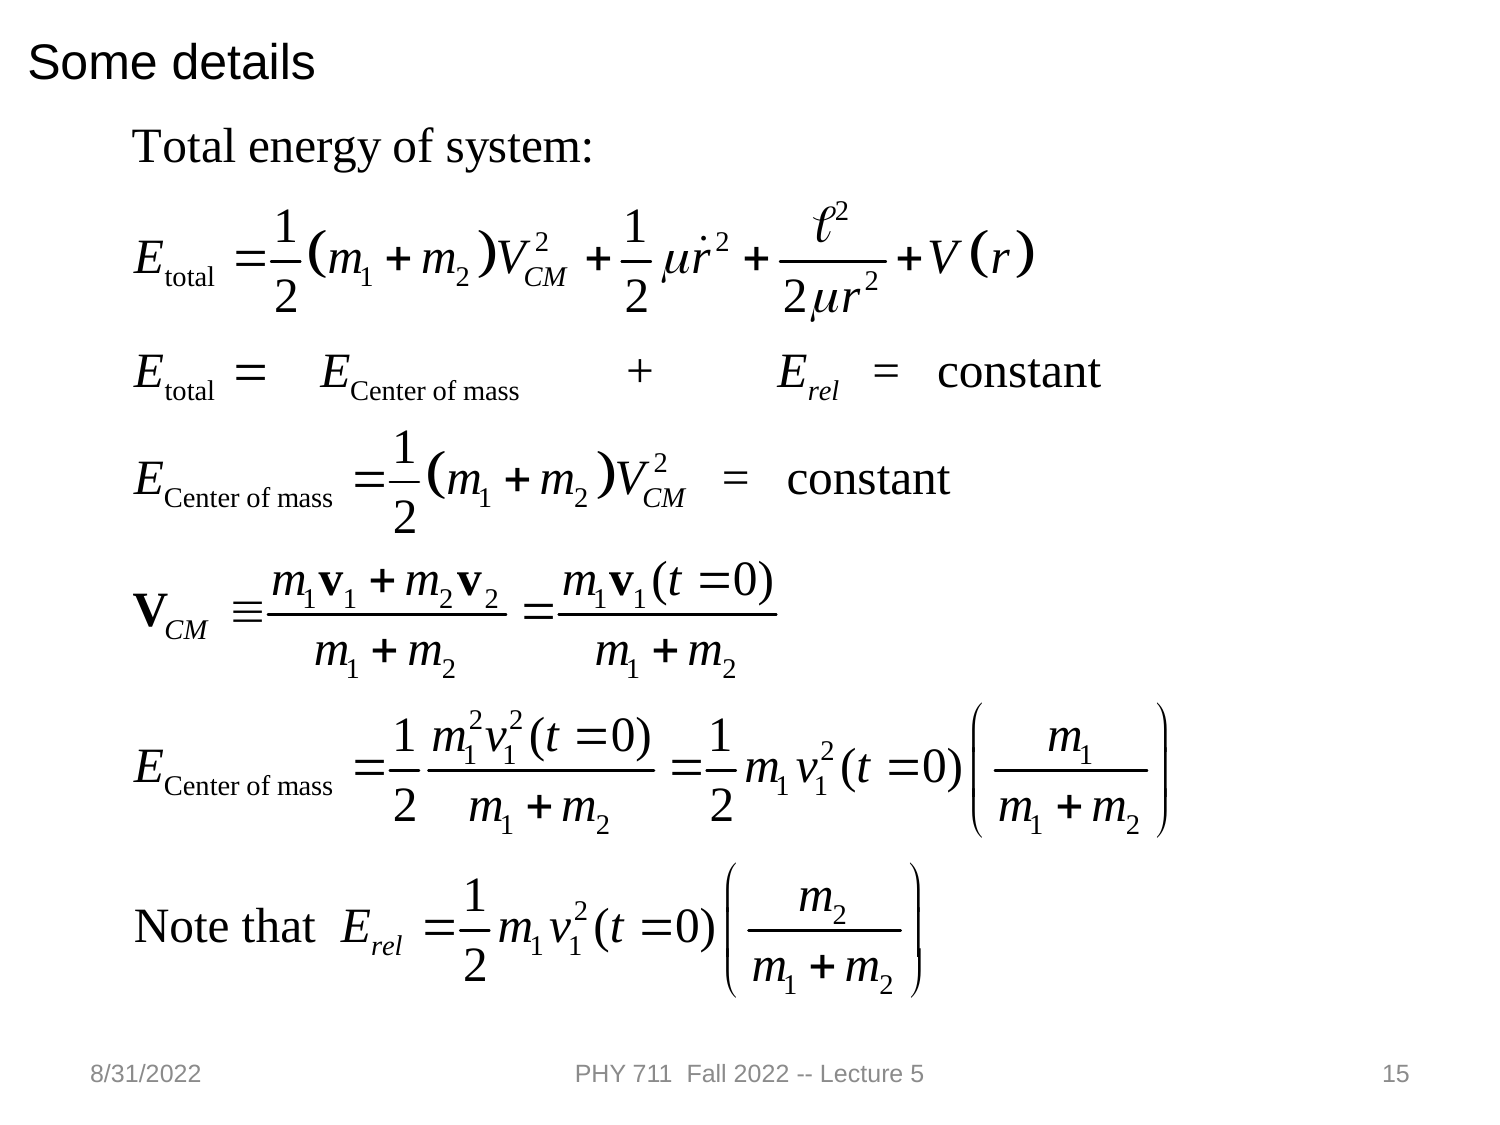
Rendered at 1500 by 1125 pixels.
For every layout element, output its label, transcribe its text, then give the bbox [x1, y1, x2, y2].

slide_number 15 [1074, 1042, 1425, 1103]
text_box Some details [12, 22, 1400, 98]
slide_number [75, 1042, 425, 1103]
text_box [124, 115, 1184, 1010]
footer PHY 711 Fall 2022 -- Lecture 5 [512, 1042, 988, 1103]
